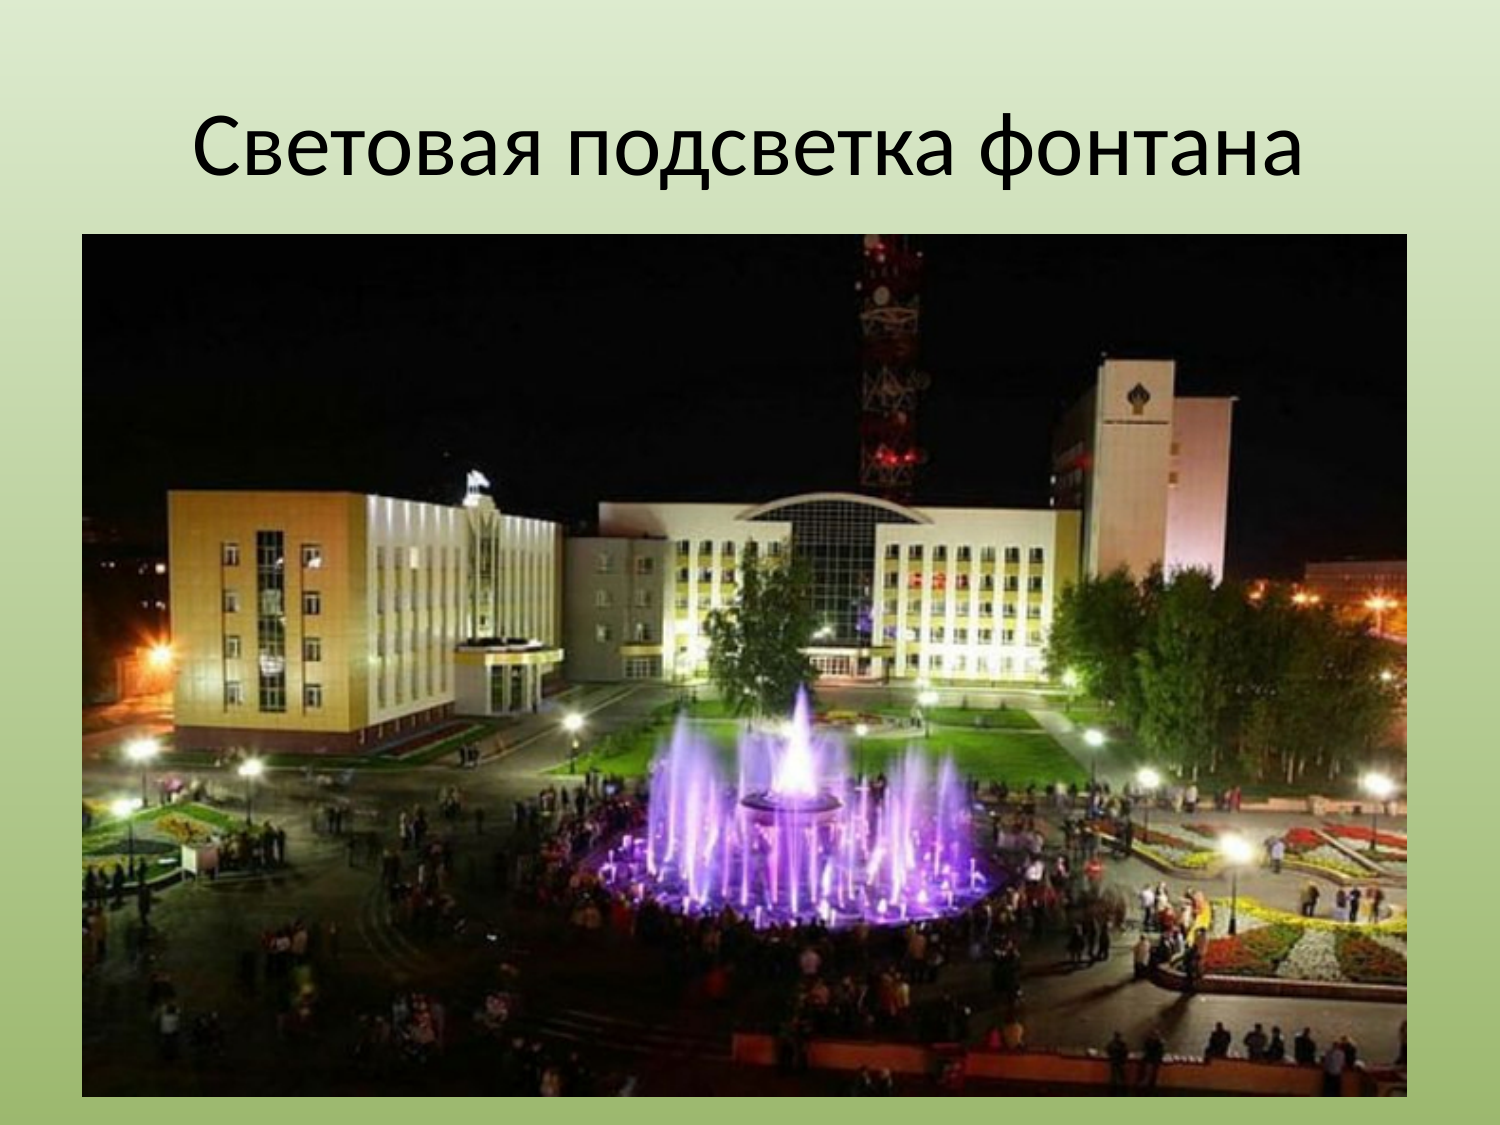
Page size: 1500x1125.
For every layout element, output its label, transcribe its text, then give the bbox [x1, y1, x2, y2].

title Световая подсветка фонтана [75, 45, 1425, 233]
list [81, 234, 1407, 1097]
